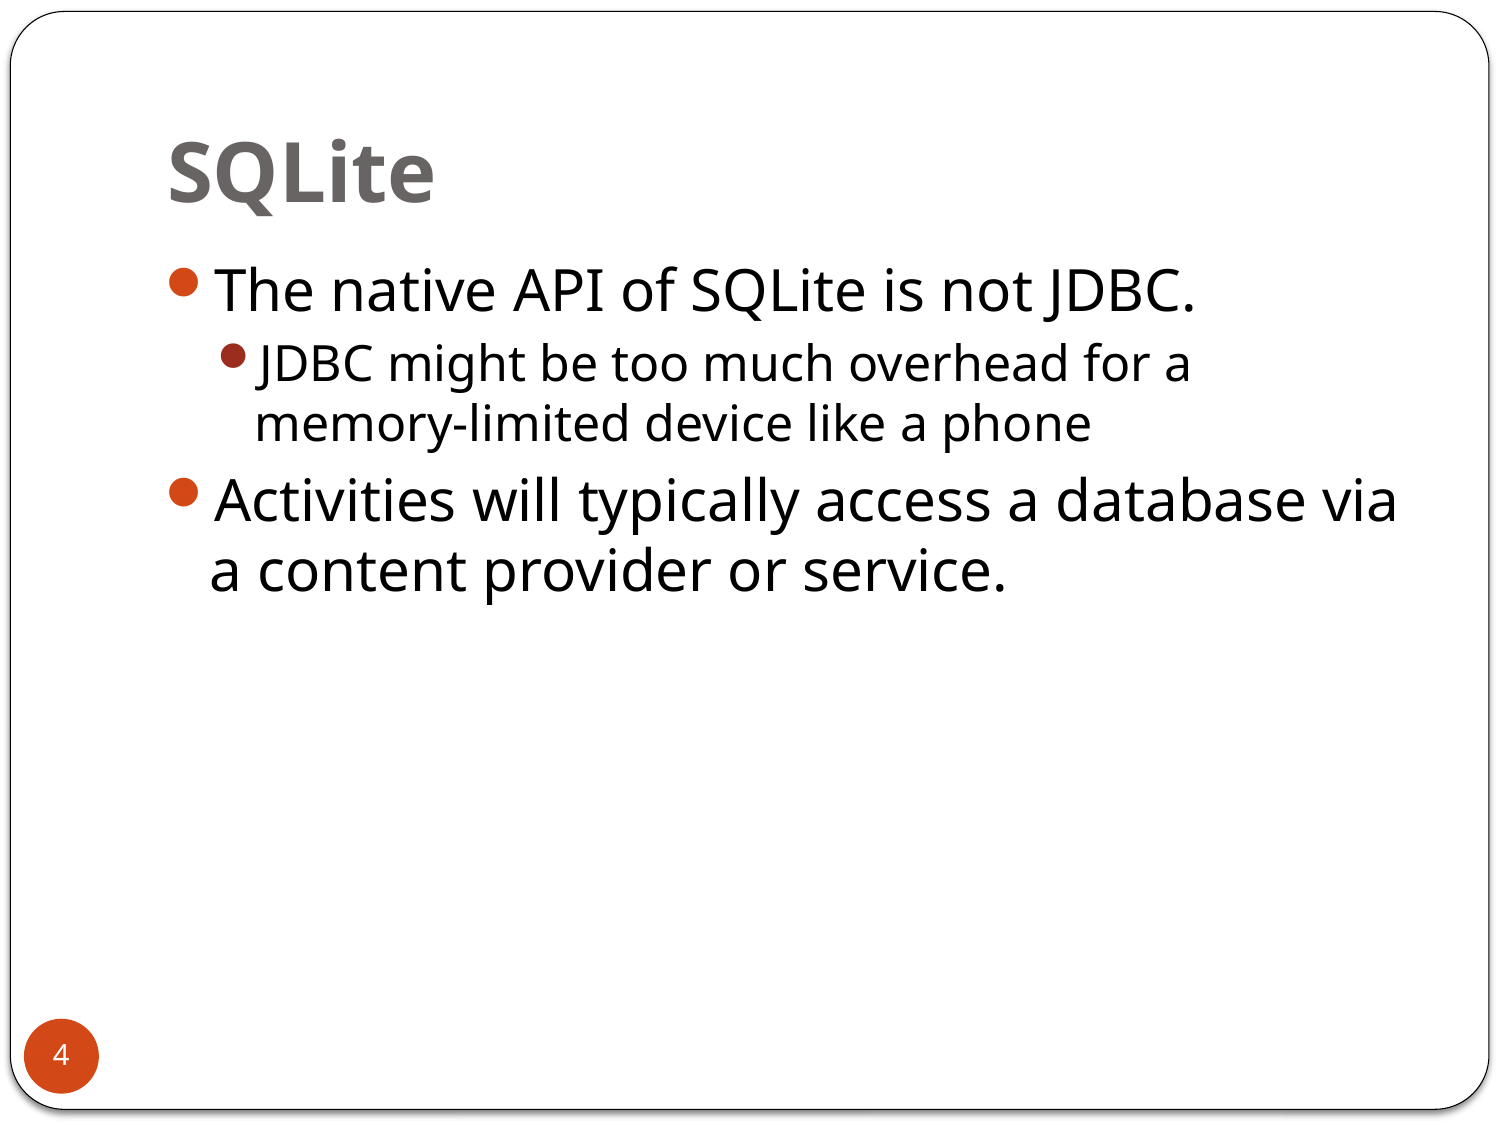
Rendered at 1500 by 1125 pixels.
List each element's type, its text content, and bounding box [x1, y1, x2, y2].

title SQLite [152, 46, 1416, 235]
slide_number 4 [23, 1018, 99, 1094]
list The native API of SQLite is not JDBC. JDBC might be too much overhead for a memory-limited device like a phone Activities will typically access a database via a content provider or service. [149, 245, 1426, 1091]
